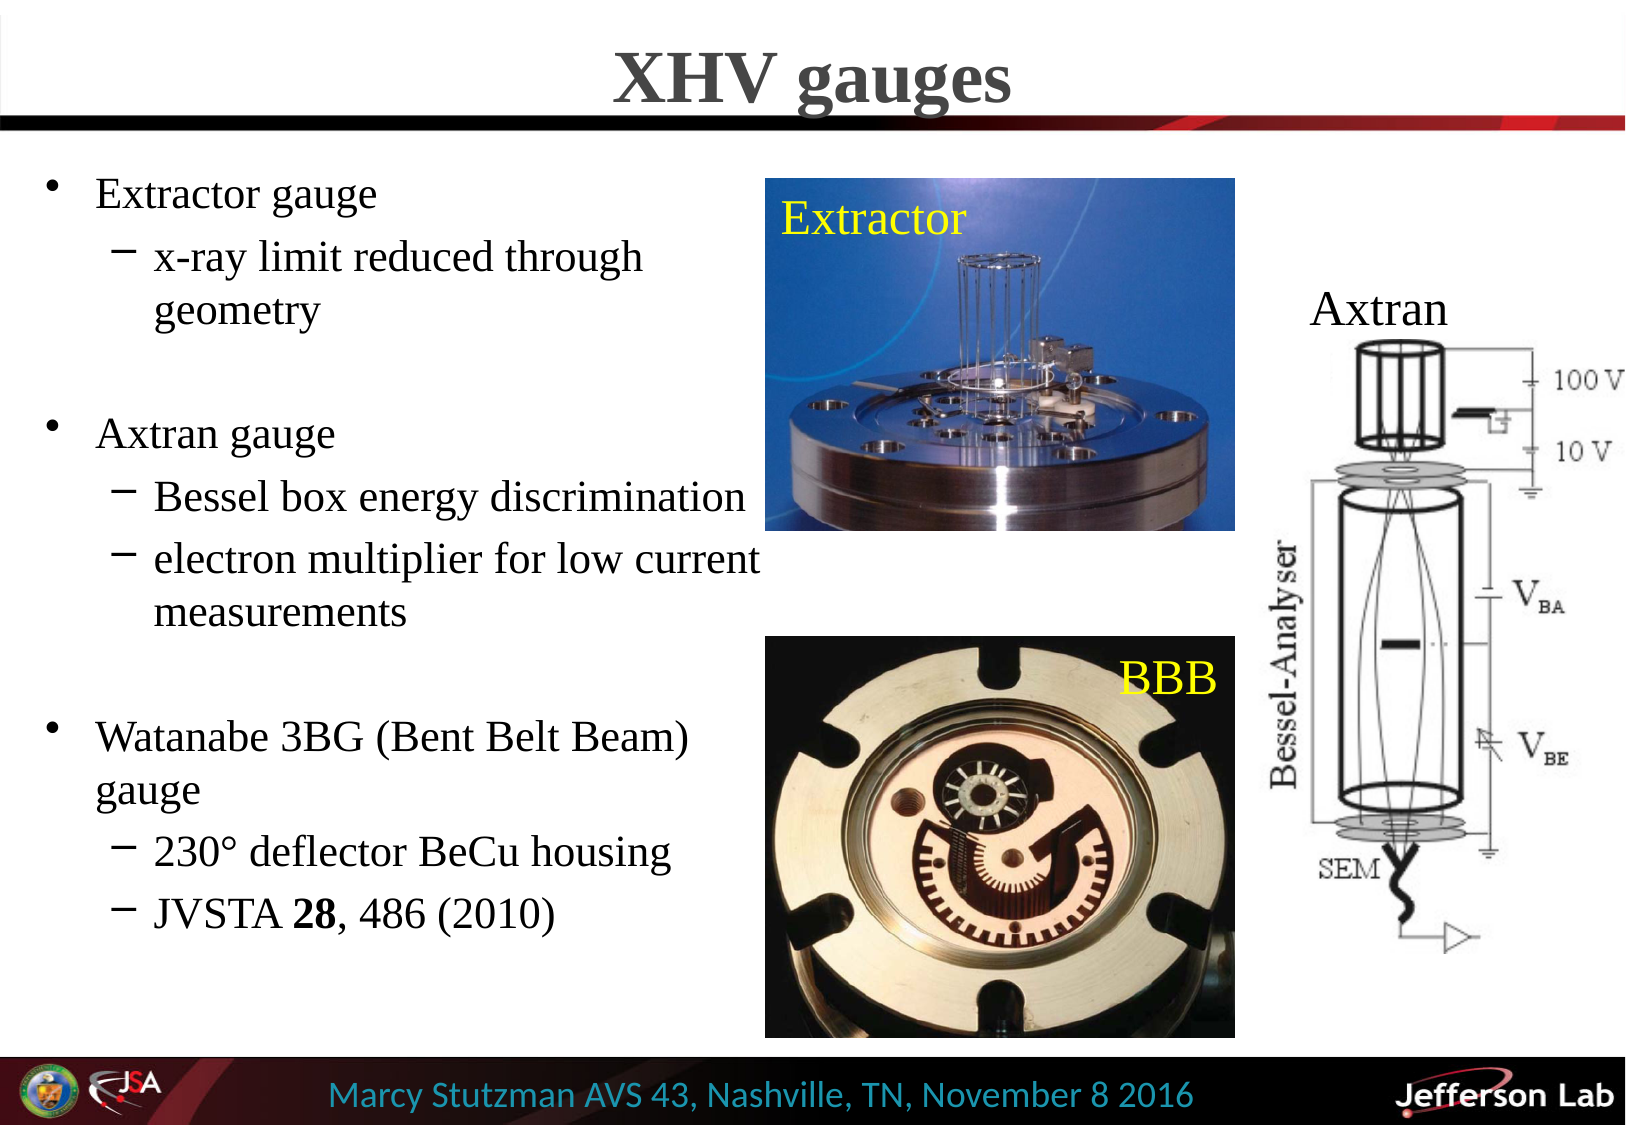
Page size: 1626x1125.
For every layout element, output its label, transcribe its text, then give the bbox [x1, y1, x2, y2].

text_box Axtran [1294, 268, 1464, 338]
picture [0, 0, 1626, 1125]
title XHV gauges [137, 4, 1488, 141]
list Extractor gauge x-ray limit reduced through geometry Axtran gauge Bessel box energy discrimination electron multiplier for low current measurements Watanabe 3BG (Bent Belt Beam) gauge 230° deflector BeCu housing JVSTA 28, 486 (2010) [29, 156, 777, 996]
